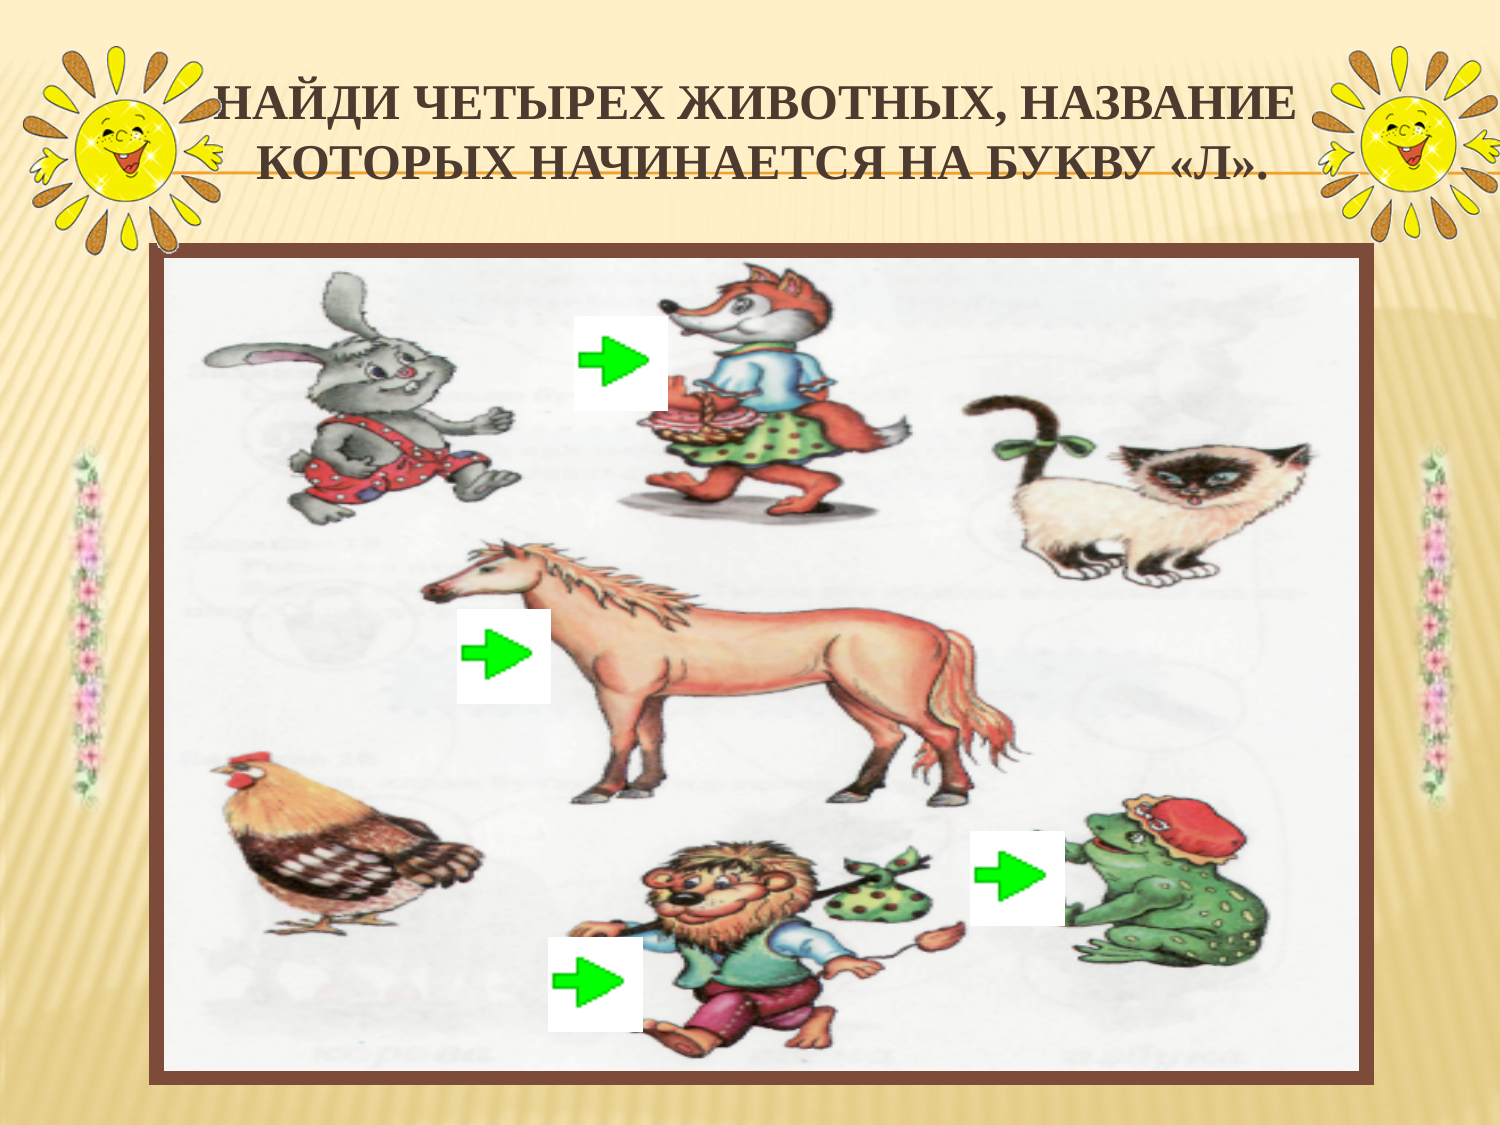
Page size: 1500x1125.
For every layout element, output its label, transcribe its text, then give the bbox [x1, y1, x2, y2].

picture [23, 46, 223, 256]
title Найди четырех животных, название которых начинается на букву «Л». [223, 46, 1310, 213]
picture [0, 257, 1500, 1071]
picture [1312, 46, 1500, 244]
